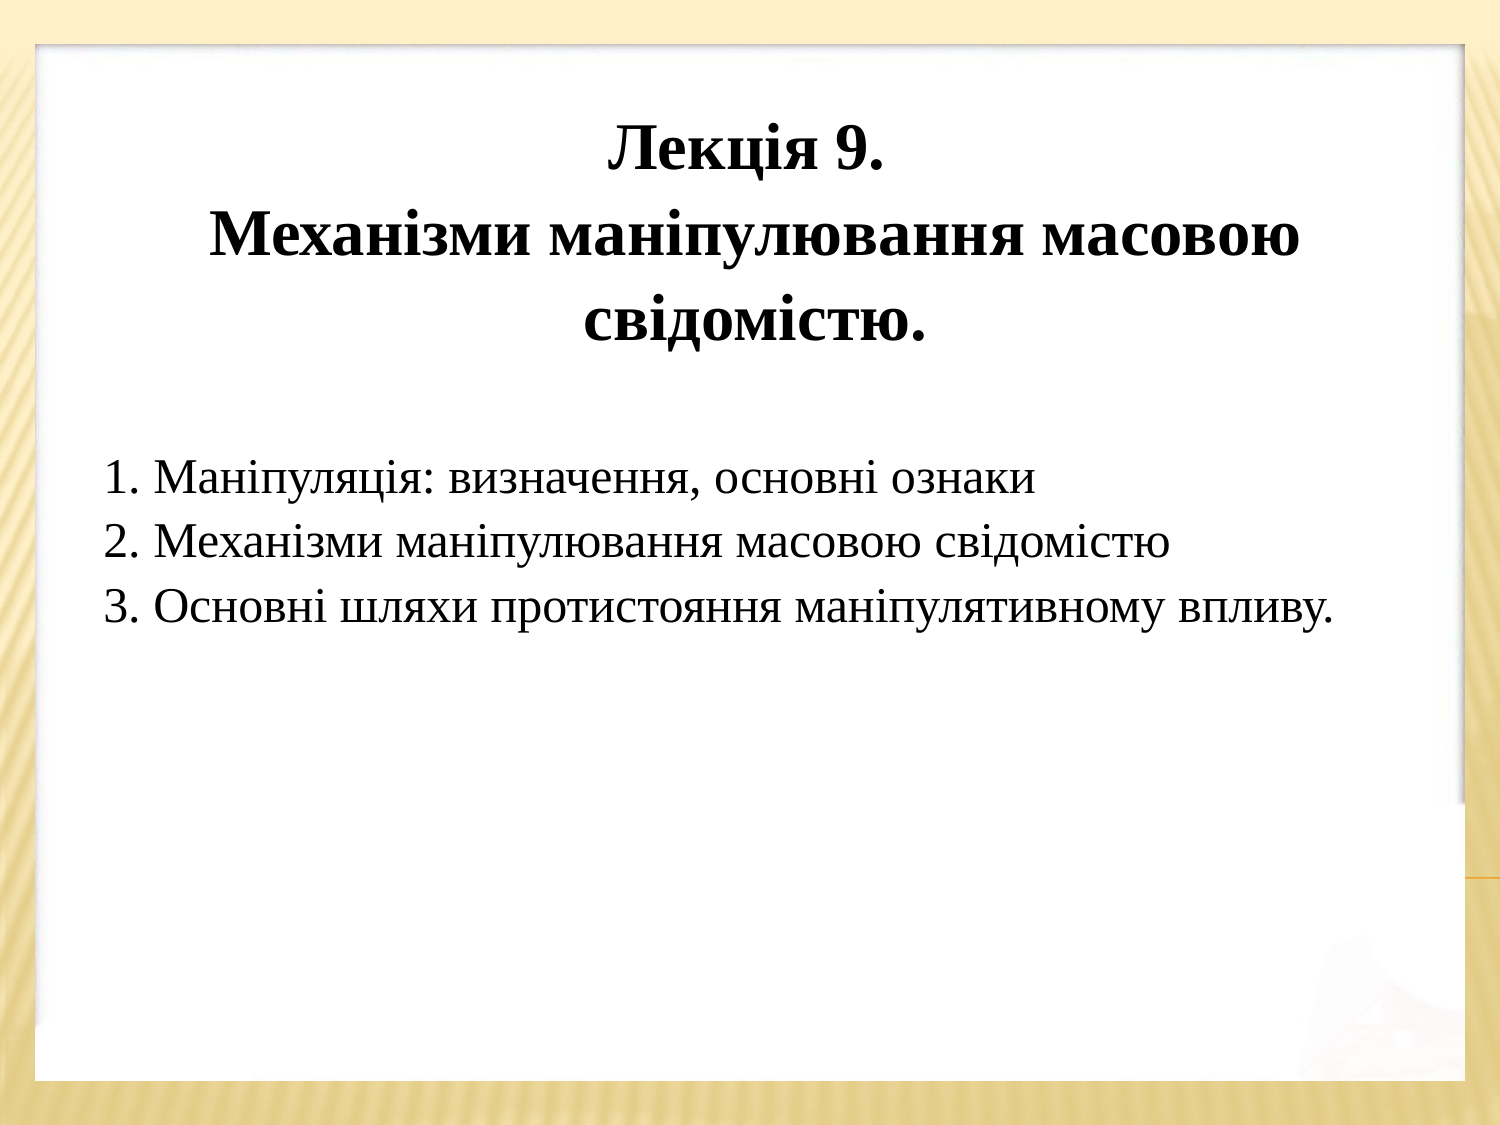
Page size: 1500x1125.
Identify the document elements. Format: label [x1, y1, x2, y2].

picture [34, 44, 1466, 1081]
